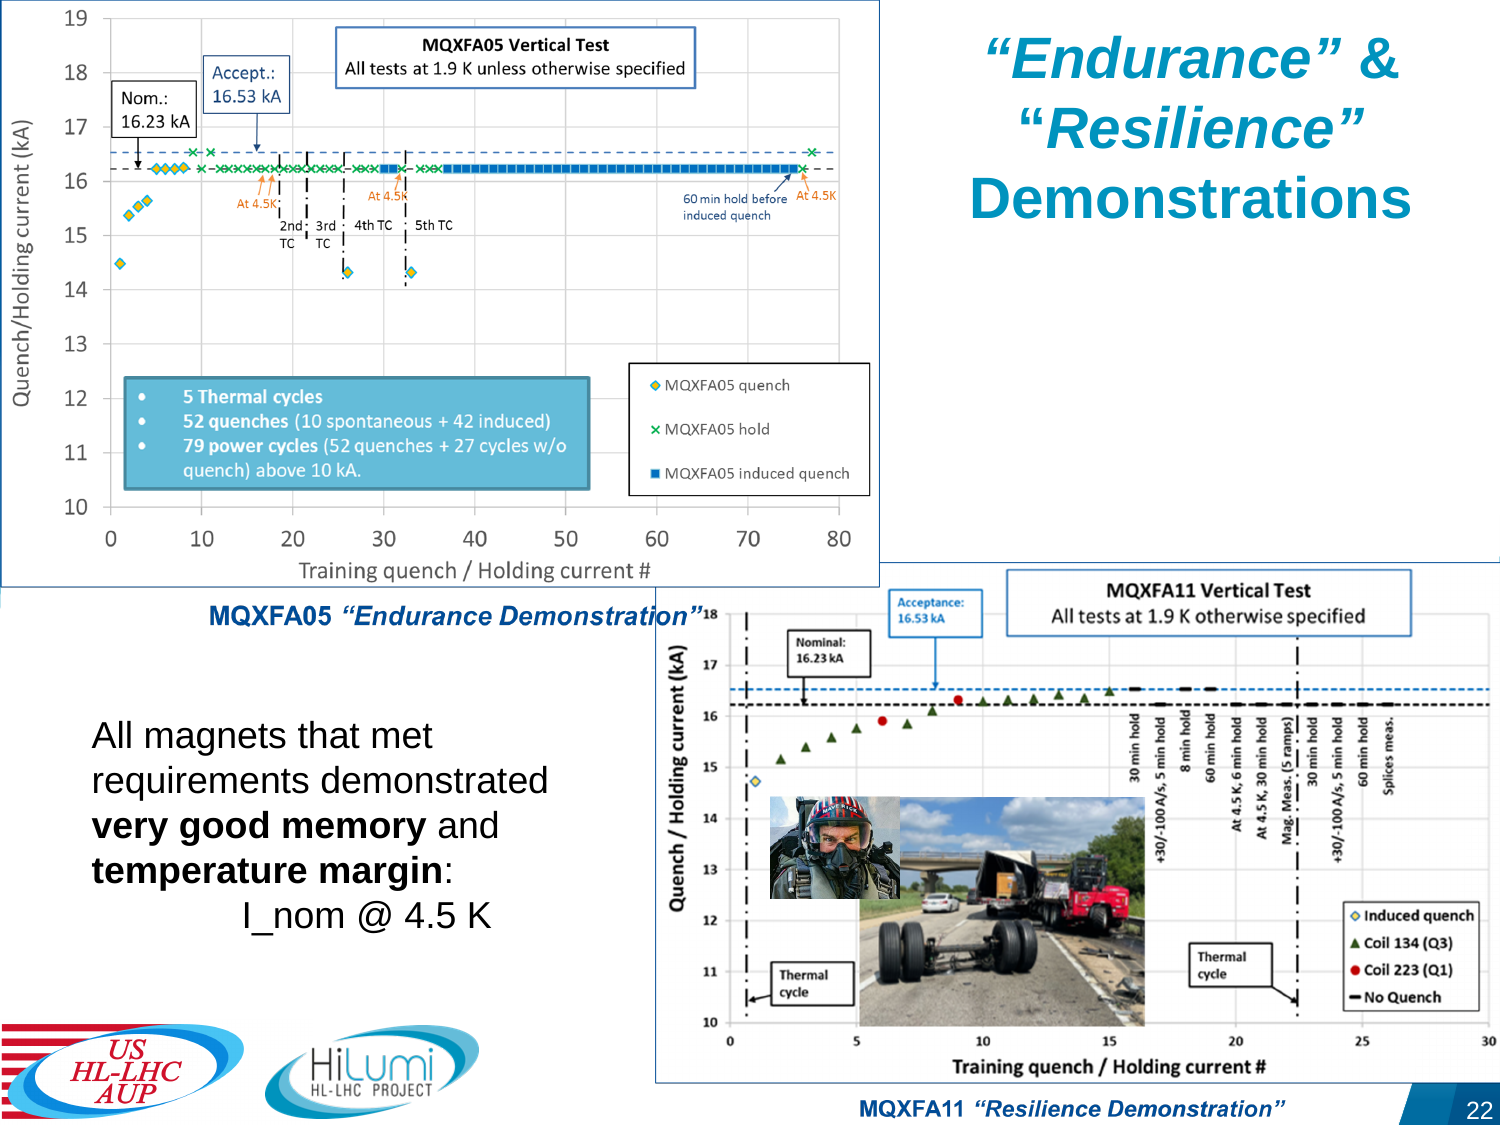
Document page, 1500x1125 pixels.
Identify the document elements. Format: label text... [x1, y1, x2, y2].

picture [0, 0, 1500, 1125]
text_box All magnets that met requirements demonstrated very good memory and temperature margin: I_nom @ 4.5 K [76, 704, 574, 944]
title “Endurance” & “Resilience” Demonstrations [881, 0, 1500, 250]
footer 14th HL-LHC Collaboration Meeting, Oct 7 – 10, 2024 [324, 1042, 650, 1102]
